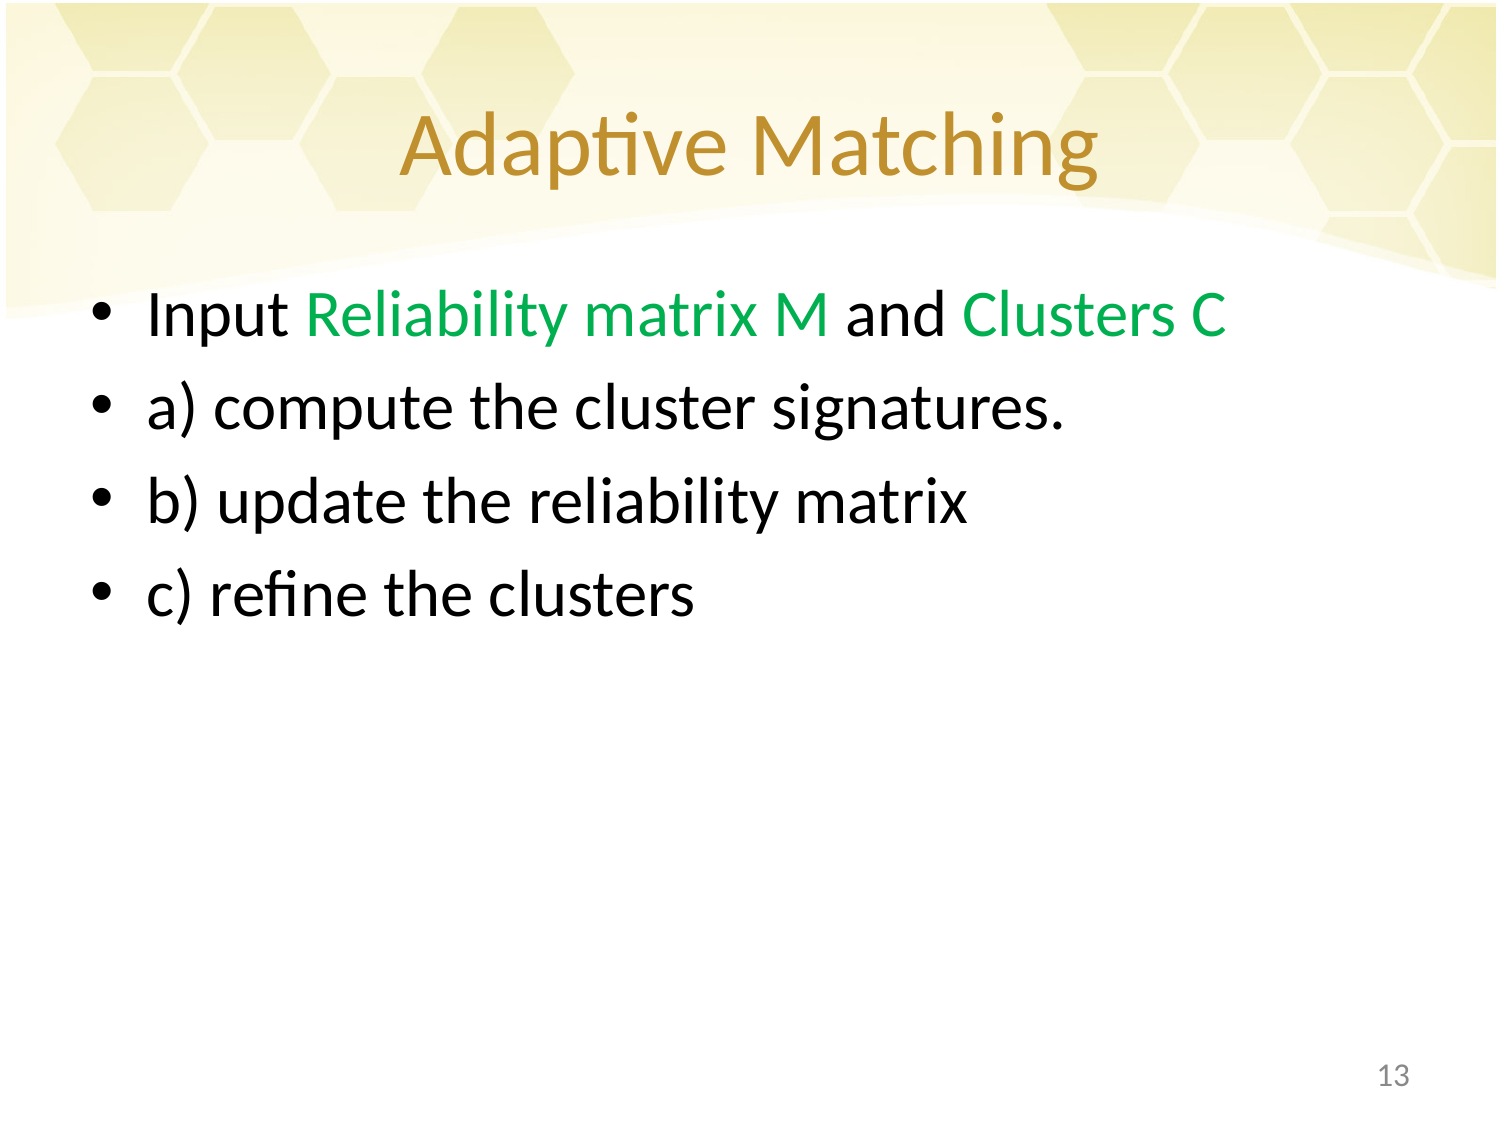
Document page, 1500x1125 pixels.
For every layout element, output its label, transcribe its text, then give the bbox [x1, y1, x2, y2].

title Adaptive Matching [75, 45, 1425, 233]
list Input Reliability matrix M and Clusters C a) compute the cluster signatures. b) update the reliability matrix c) refine the clusters [75, 262, 1425, 976]
slide_number 13 [1074, 1042, 1425, 1103]
picture [0, 0, 1500, 1125]
